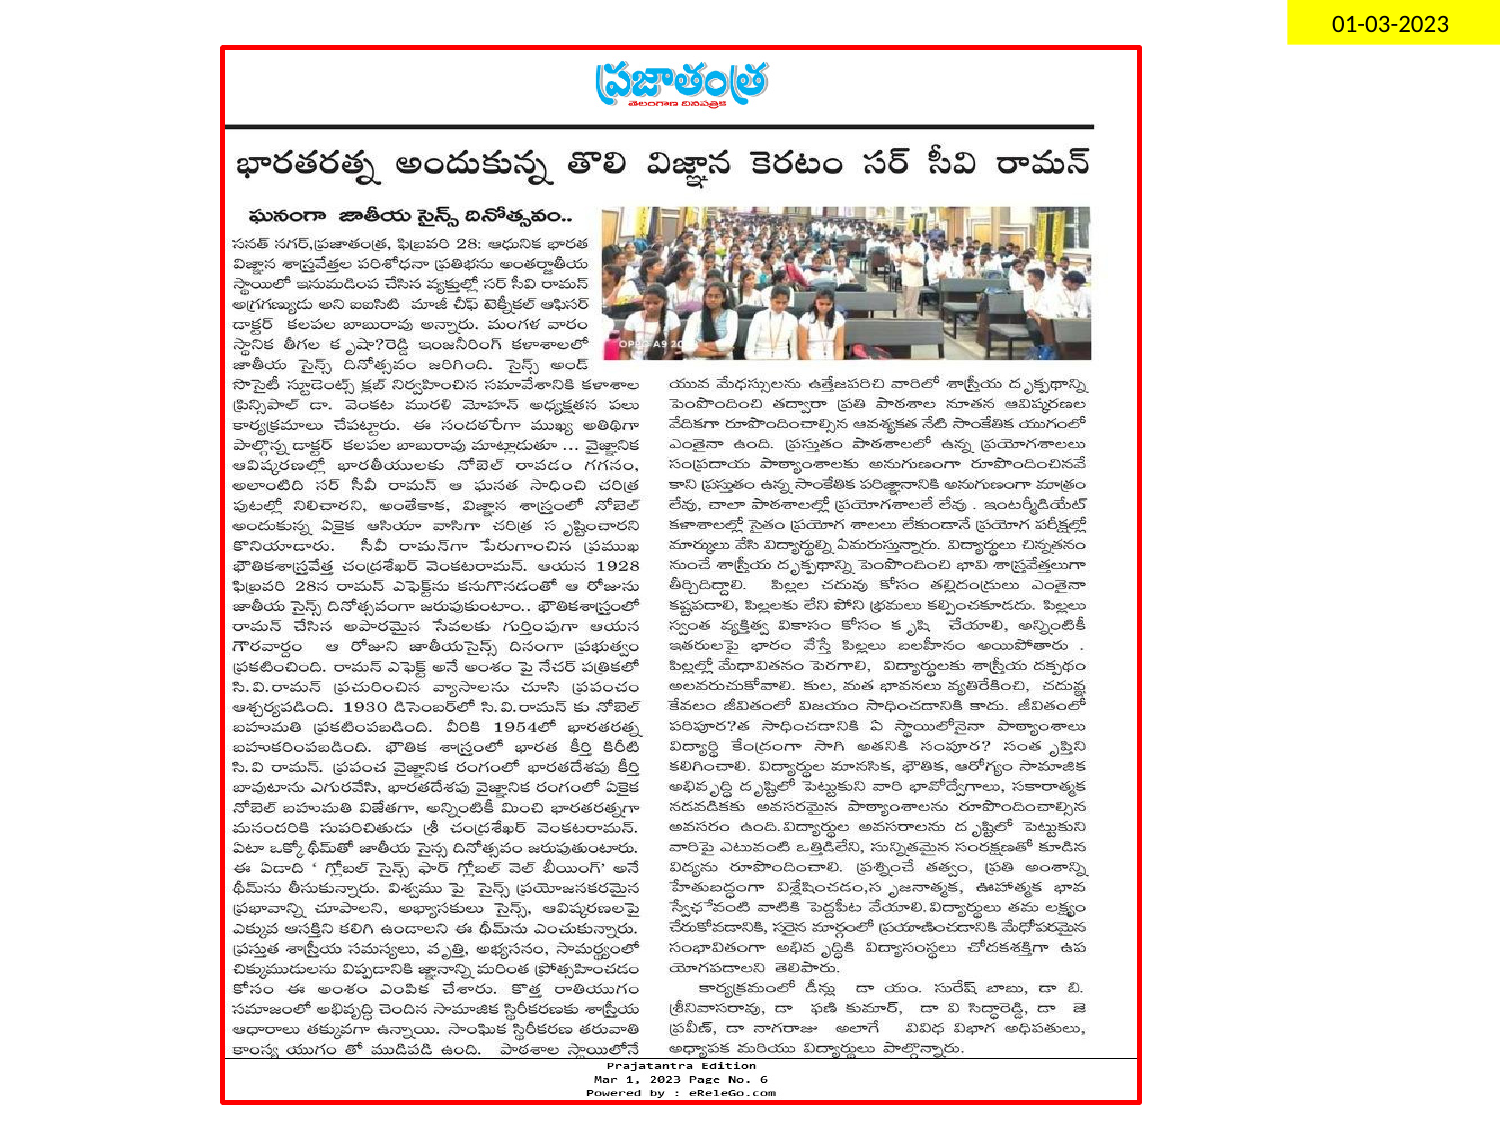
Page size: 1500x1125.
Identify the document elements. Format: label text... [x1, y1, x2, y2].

picture [224, 49, 1138, 1101]
text_box 01-03-2023 [1287, 0, 1500, 45]
